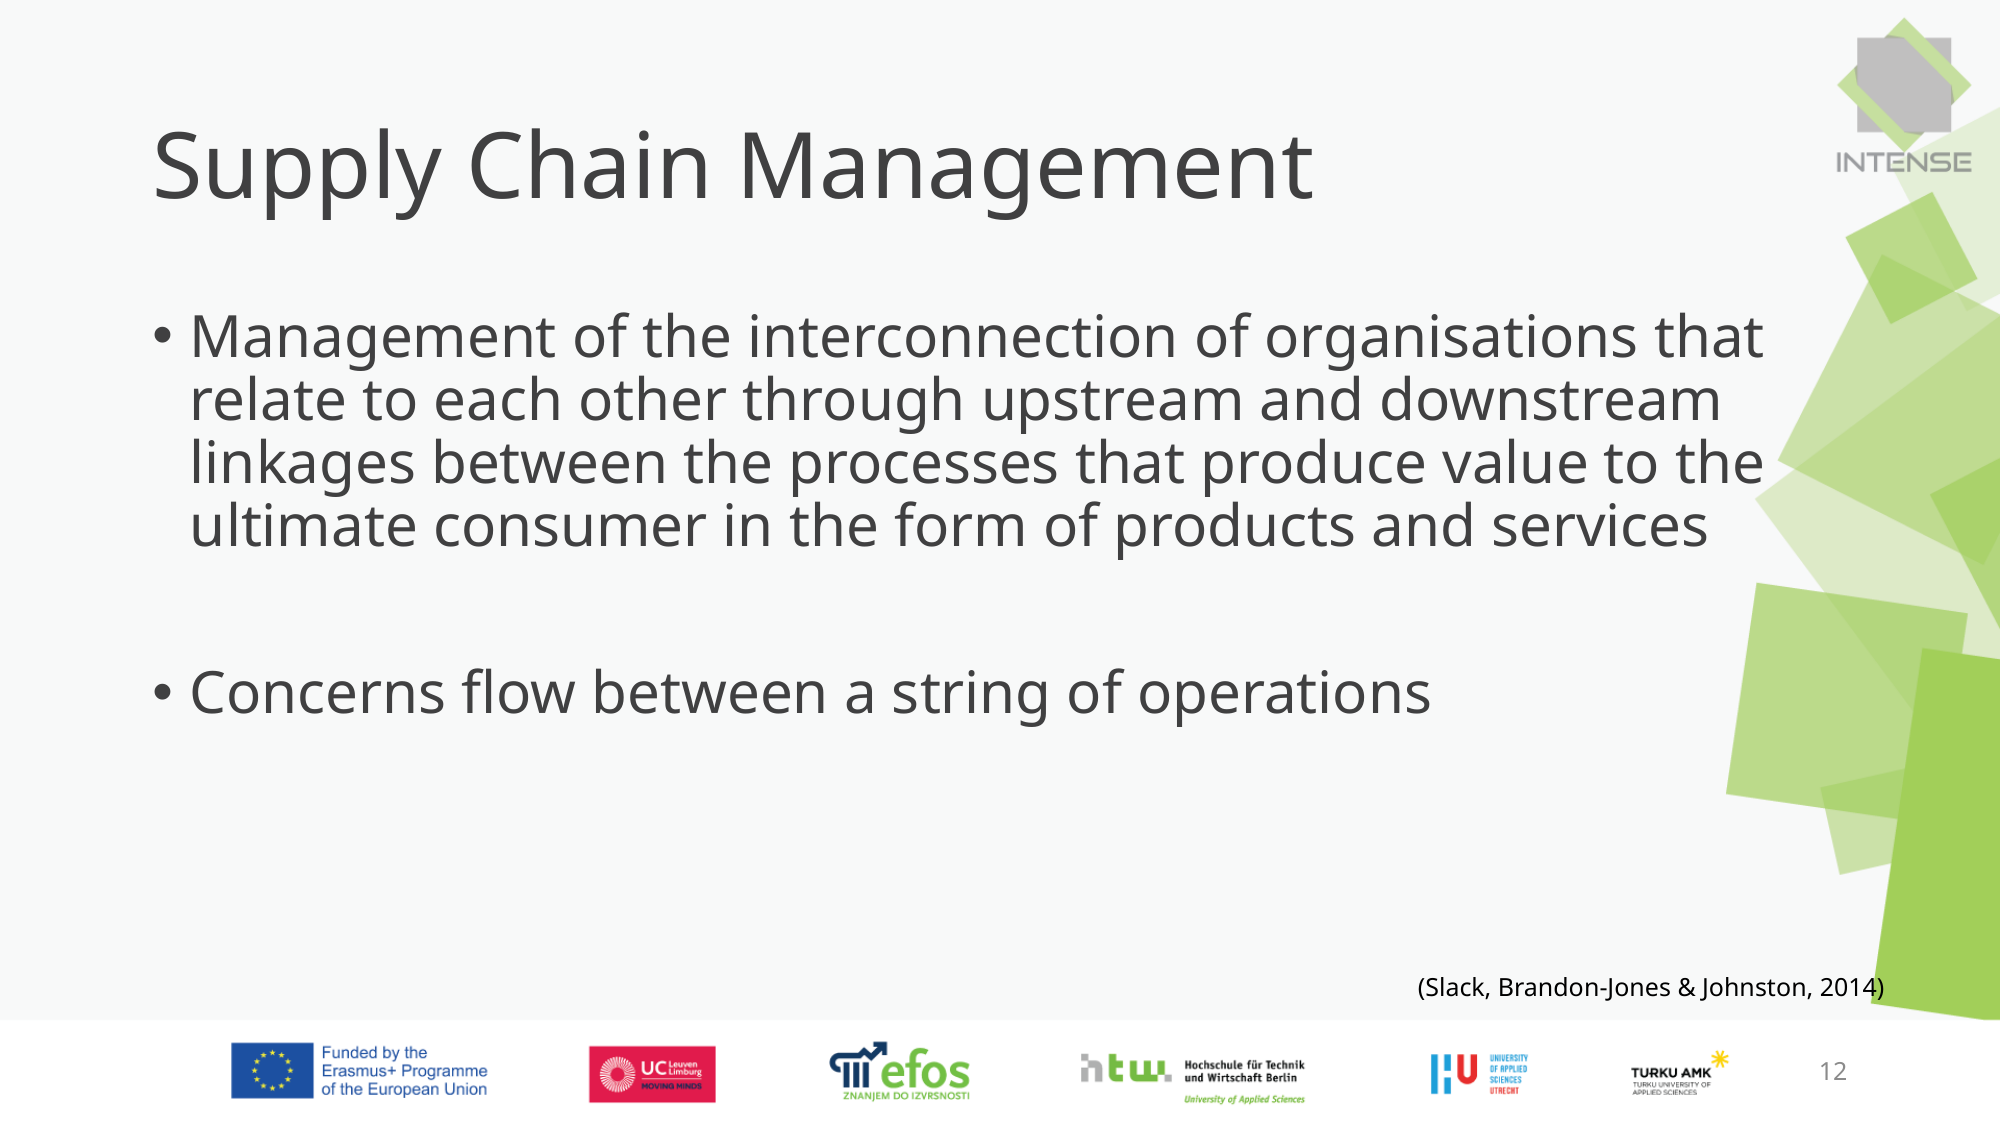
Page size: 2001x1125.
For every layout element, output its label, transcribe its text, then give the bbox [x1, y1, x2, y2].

slide_number 12 [1412, 1042, 1863, 1103]
text_box (Slack, Brandon-Jones & Johnston, 2014) [1102, 964, 1900, 1010]
title Supply Chain Management [137, 59, 1863, 278]
picture [0, 0, 2000, 1125]
list Management of the interconnection of organisations that relate to each other through upstream and downstream linkages between the processes that produce value to the ultimate consumer in the form of products and services Concerns flow between a string of operations [137, 299, 1863, 1014]
